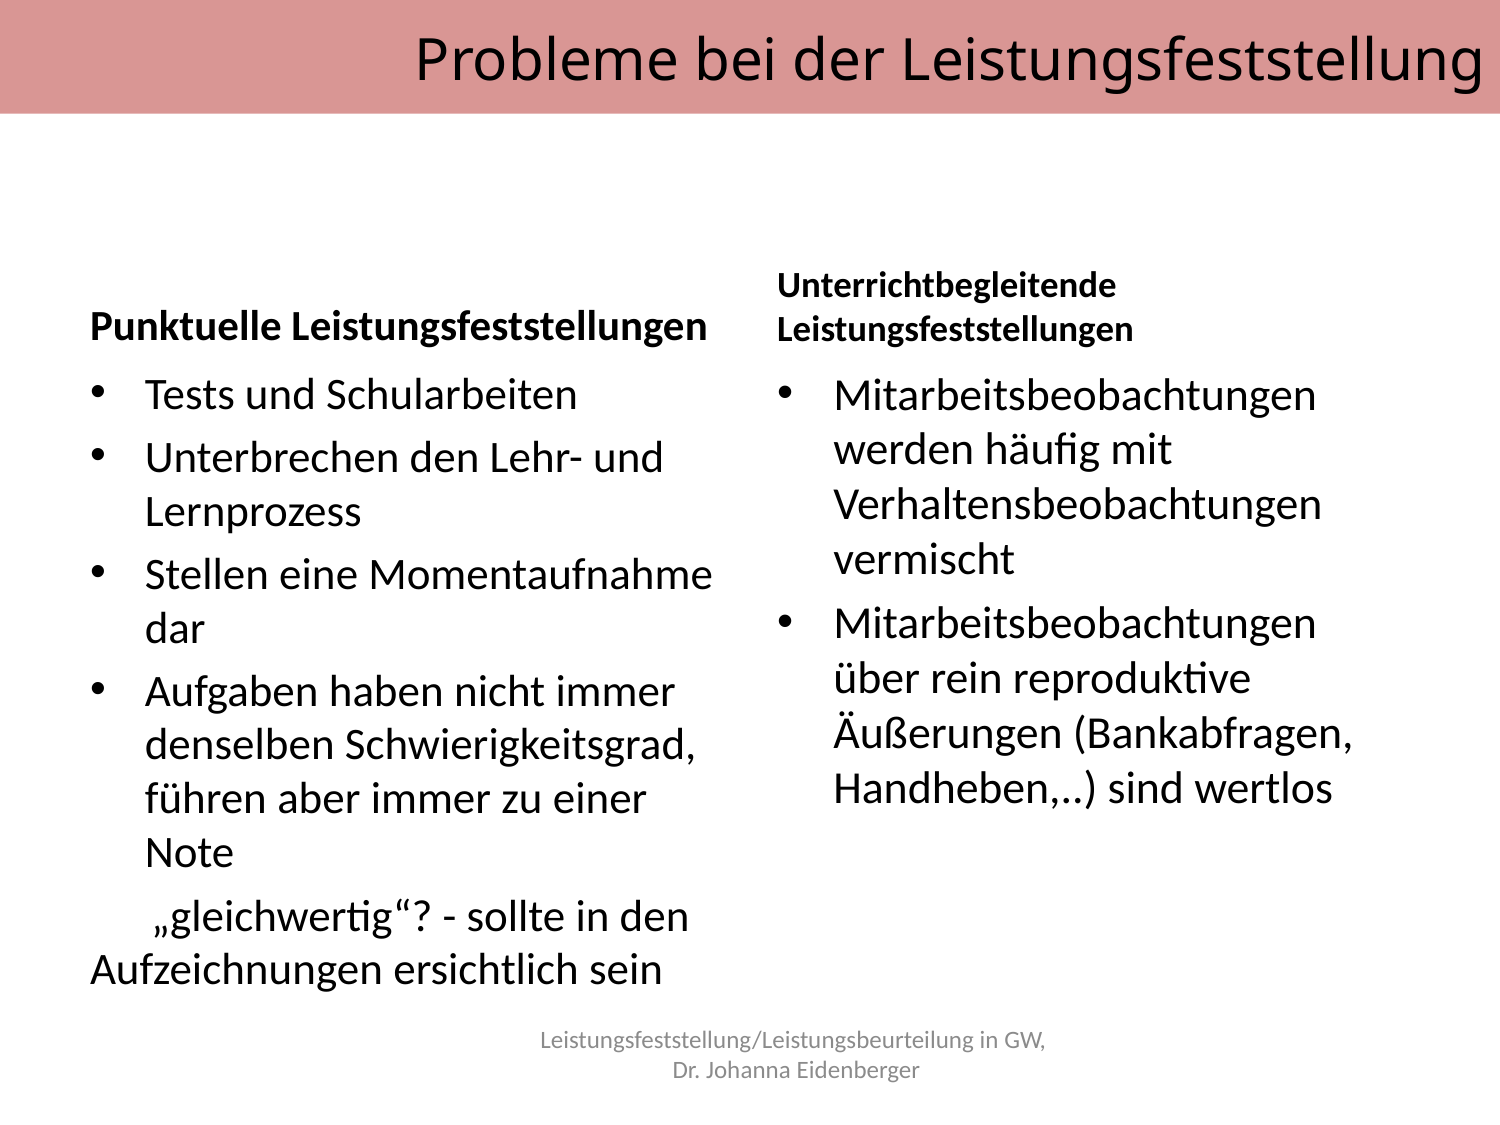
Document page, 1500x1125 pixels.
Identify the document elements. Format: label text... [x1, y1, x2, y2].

footer Leistungsfeststellung/Leistungsbeurteilung in GW, Dr. Johanna Eidenberger [512, 1023, 1081, 1084]
list Punktuelle Leistungsfeststellungen [75, 251, 738, 356]
title Probleme bei der Leistungsfeststellung [0, 0, 1500, 114]
list Unterrichtbegleitende Leistungsfeststellungen [761, 251, 1425, 356]
list Mitarbeitsbeobachtungen werden häufig mit Verhaltensbeobachtungen vermischt Mitarbeitsbeobachtungen über rein reproduktive Äußerungen (Bankabfragen, Handheben,..) sind wertlos [761, 356, 1425, 1005]
list Tests und Schularbeiten Unterbrechen den Lehr- und Lernprozess Stellen eine Momentaufnahme dar Aufgaben haben nicht immer denselben Schwierigkeitsgrad, führen aber immer zu einer Note „gleichwertig“? - sollte in den Aufzeichnungen ersichtlich sein [75, 356, 738, 1005]
